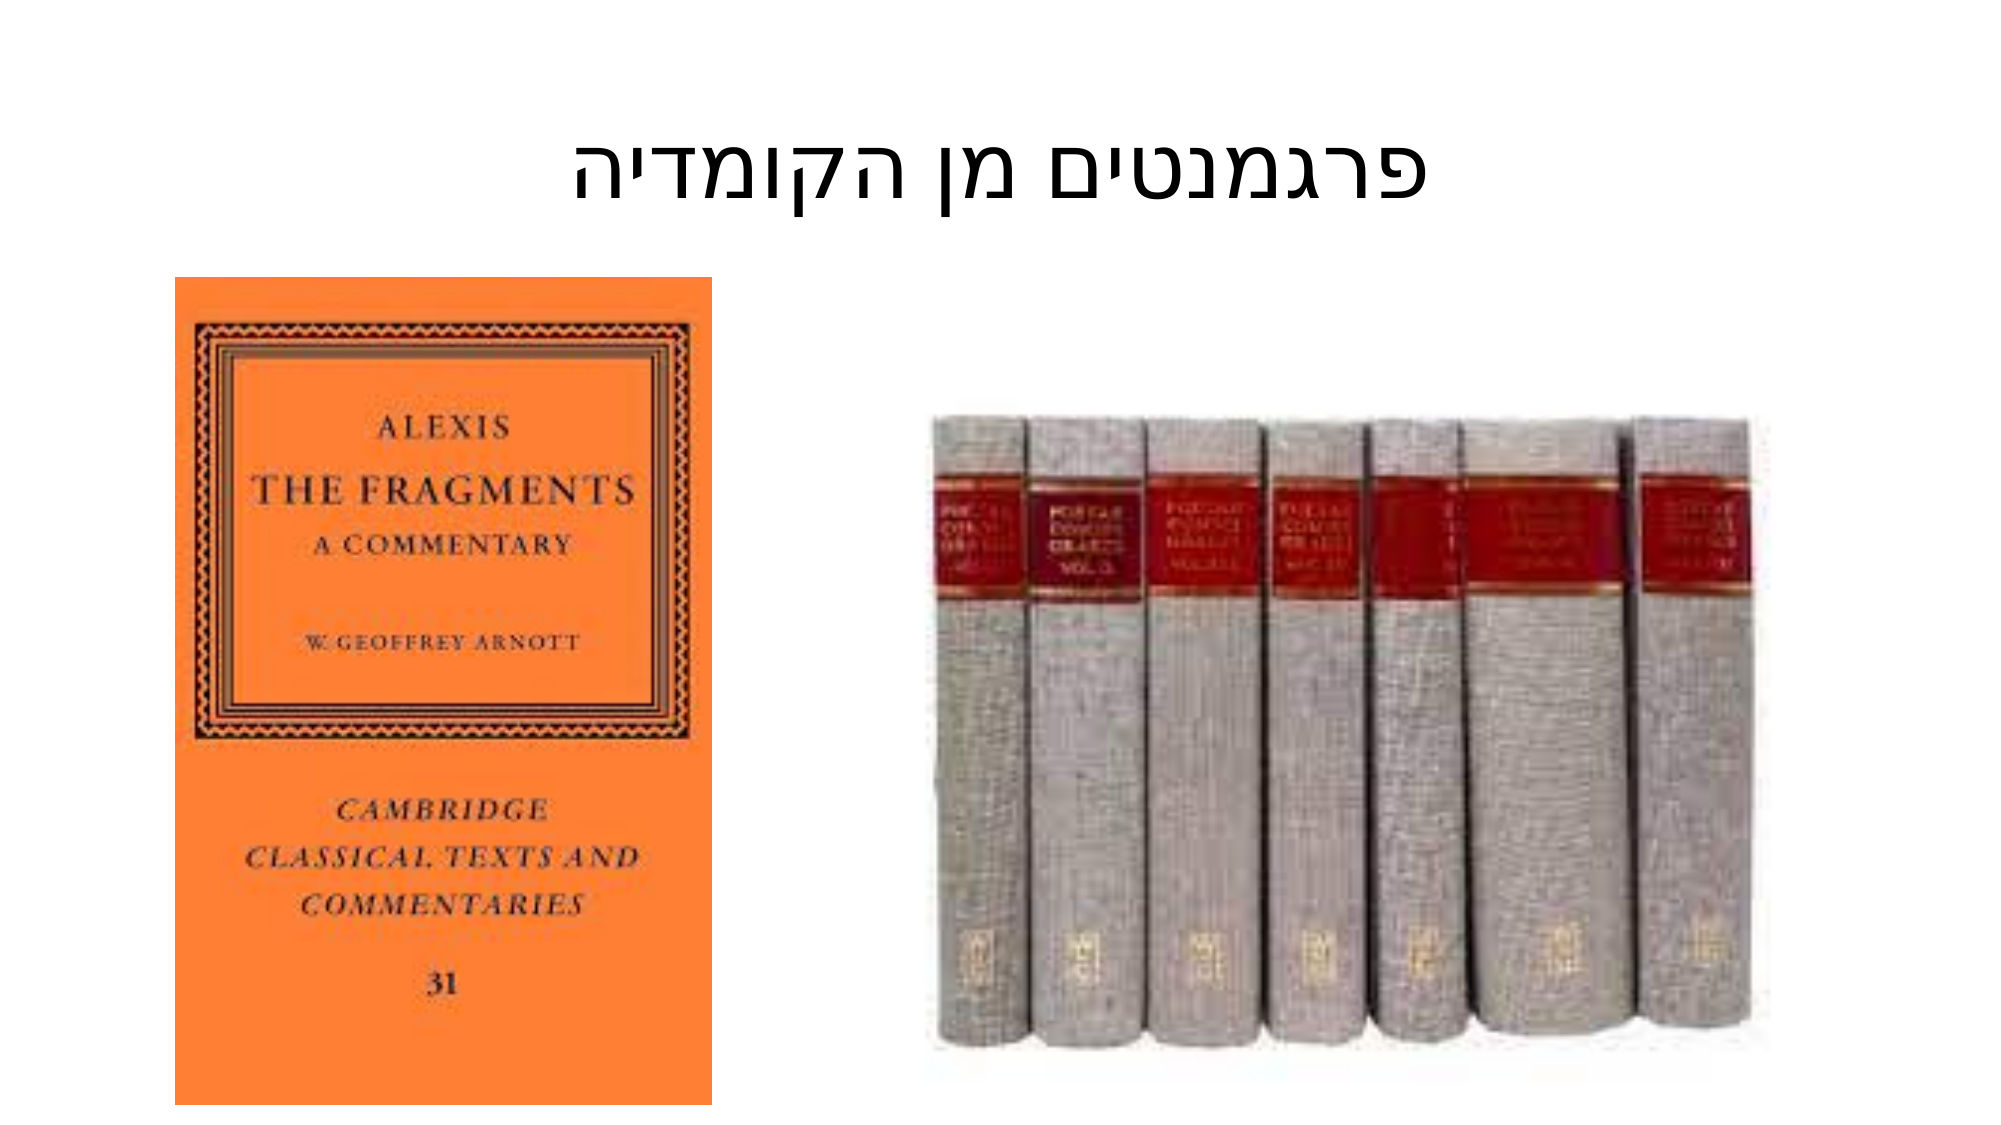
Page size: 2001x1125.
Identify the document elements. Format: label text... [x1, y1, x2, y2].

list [175, 277, 712, 1106]
title פרגמנטים מן הקומדיה [137, 59, 1863, 278]
picture [867, 356, 1828, 1106]
